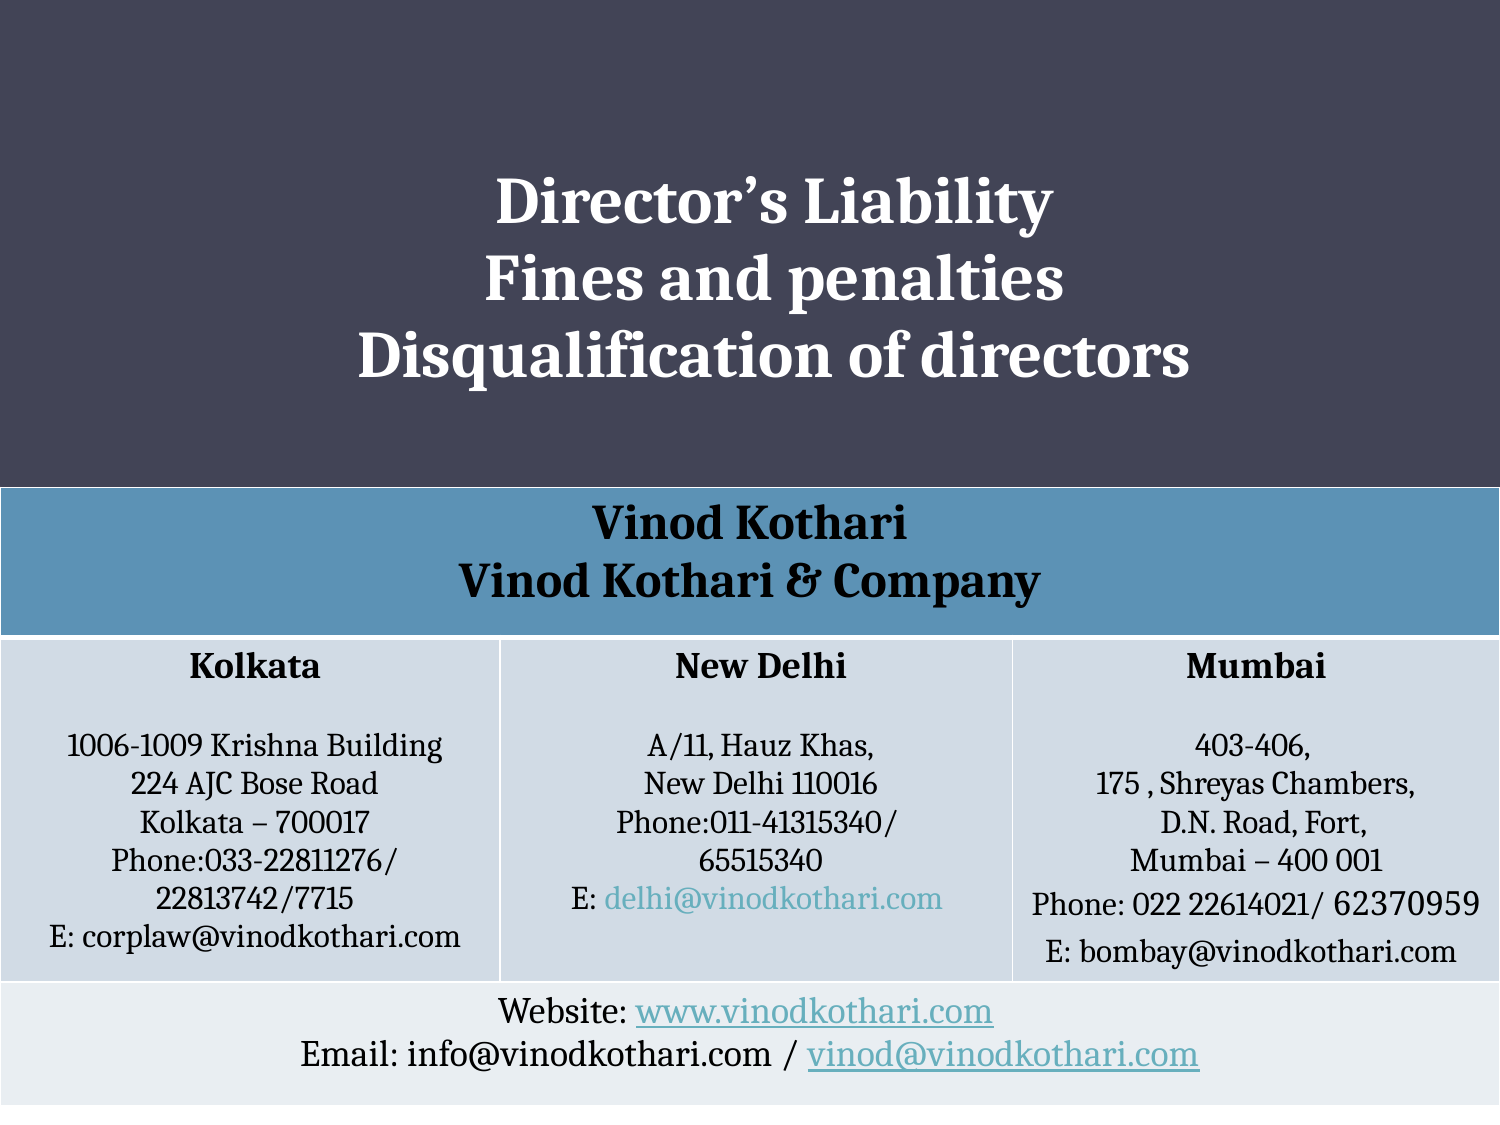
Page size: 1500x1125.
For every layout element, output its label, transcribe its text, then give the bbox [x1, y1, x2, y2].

table_header Vinod Kothari Vinod Kothari & Company [1, 488, 1499, 635]
table_cell Mumbai 403-406, 175 , Shreyas Chambers, D.N. Road, Fort, Mumbai – 400 001 Phone: 022 22614021/ 62370959 E: bombay@vinodkothari.com [1013, 640, 1499, 981]
table_cell Website: www.vinodkothari.com Email: info@vinodkothari.com / vinod@vinodkothari.com [1, 983, 1499, 1105]
table_cell Kolkata 1006-1009 Krishna Building 224 AJC Bose Road Kolkata – 700017 Phone:033-22811276/ 22813742/7715 E: corplaw@vinodkothari.com [1, 640, 499, 981]
title Director’s Liability Fines and penalties Disqualification of directors [99, 125, 1450, 433]
table_cell New Delhi A/11, Hauz Khas, New Delhi 110016 Phone:011-41315340/ 65515340 E: delhi@vinodkothari.com [501, 640, 1012, 981]
